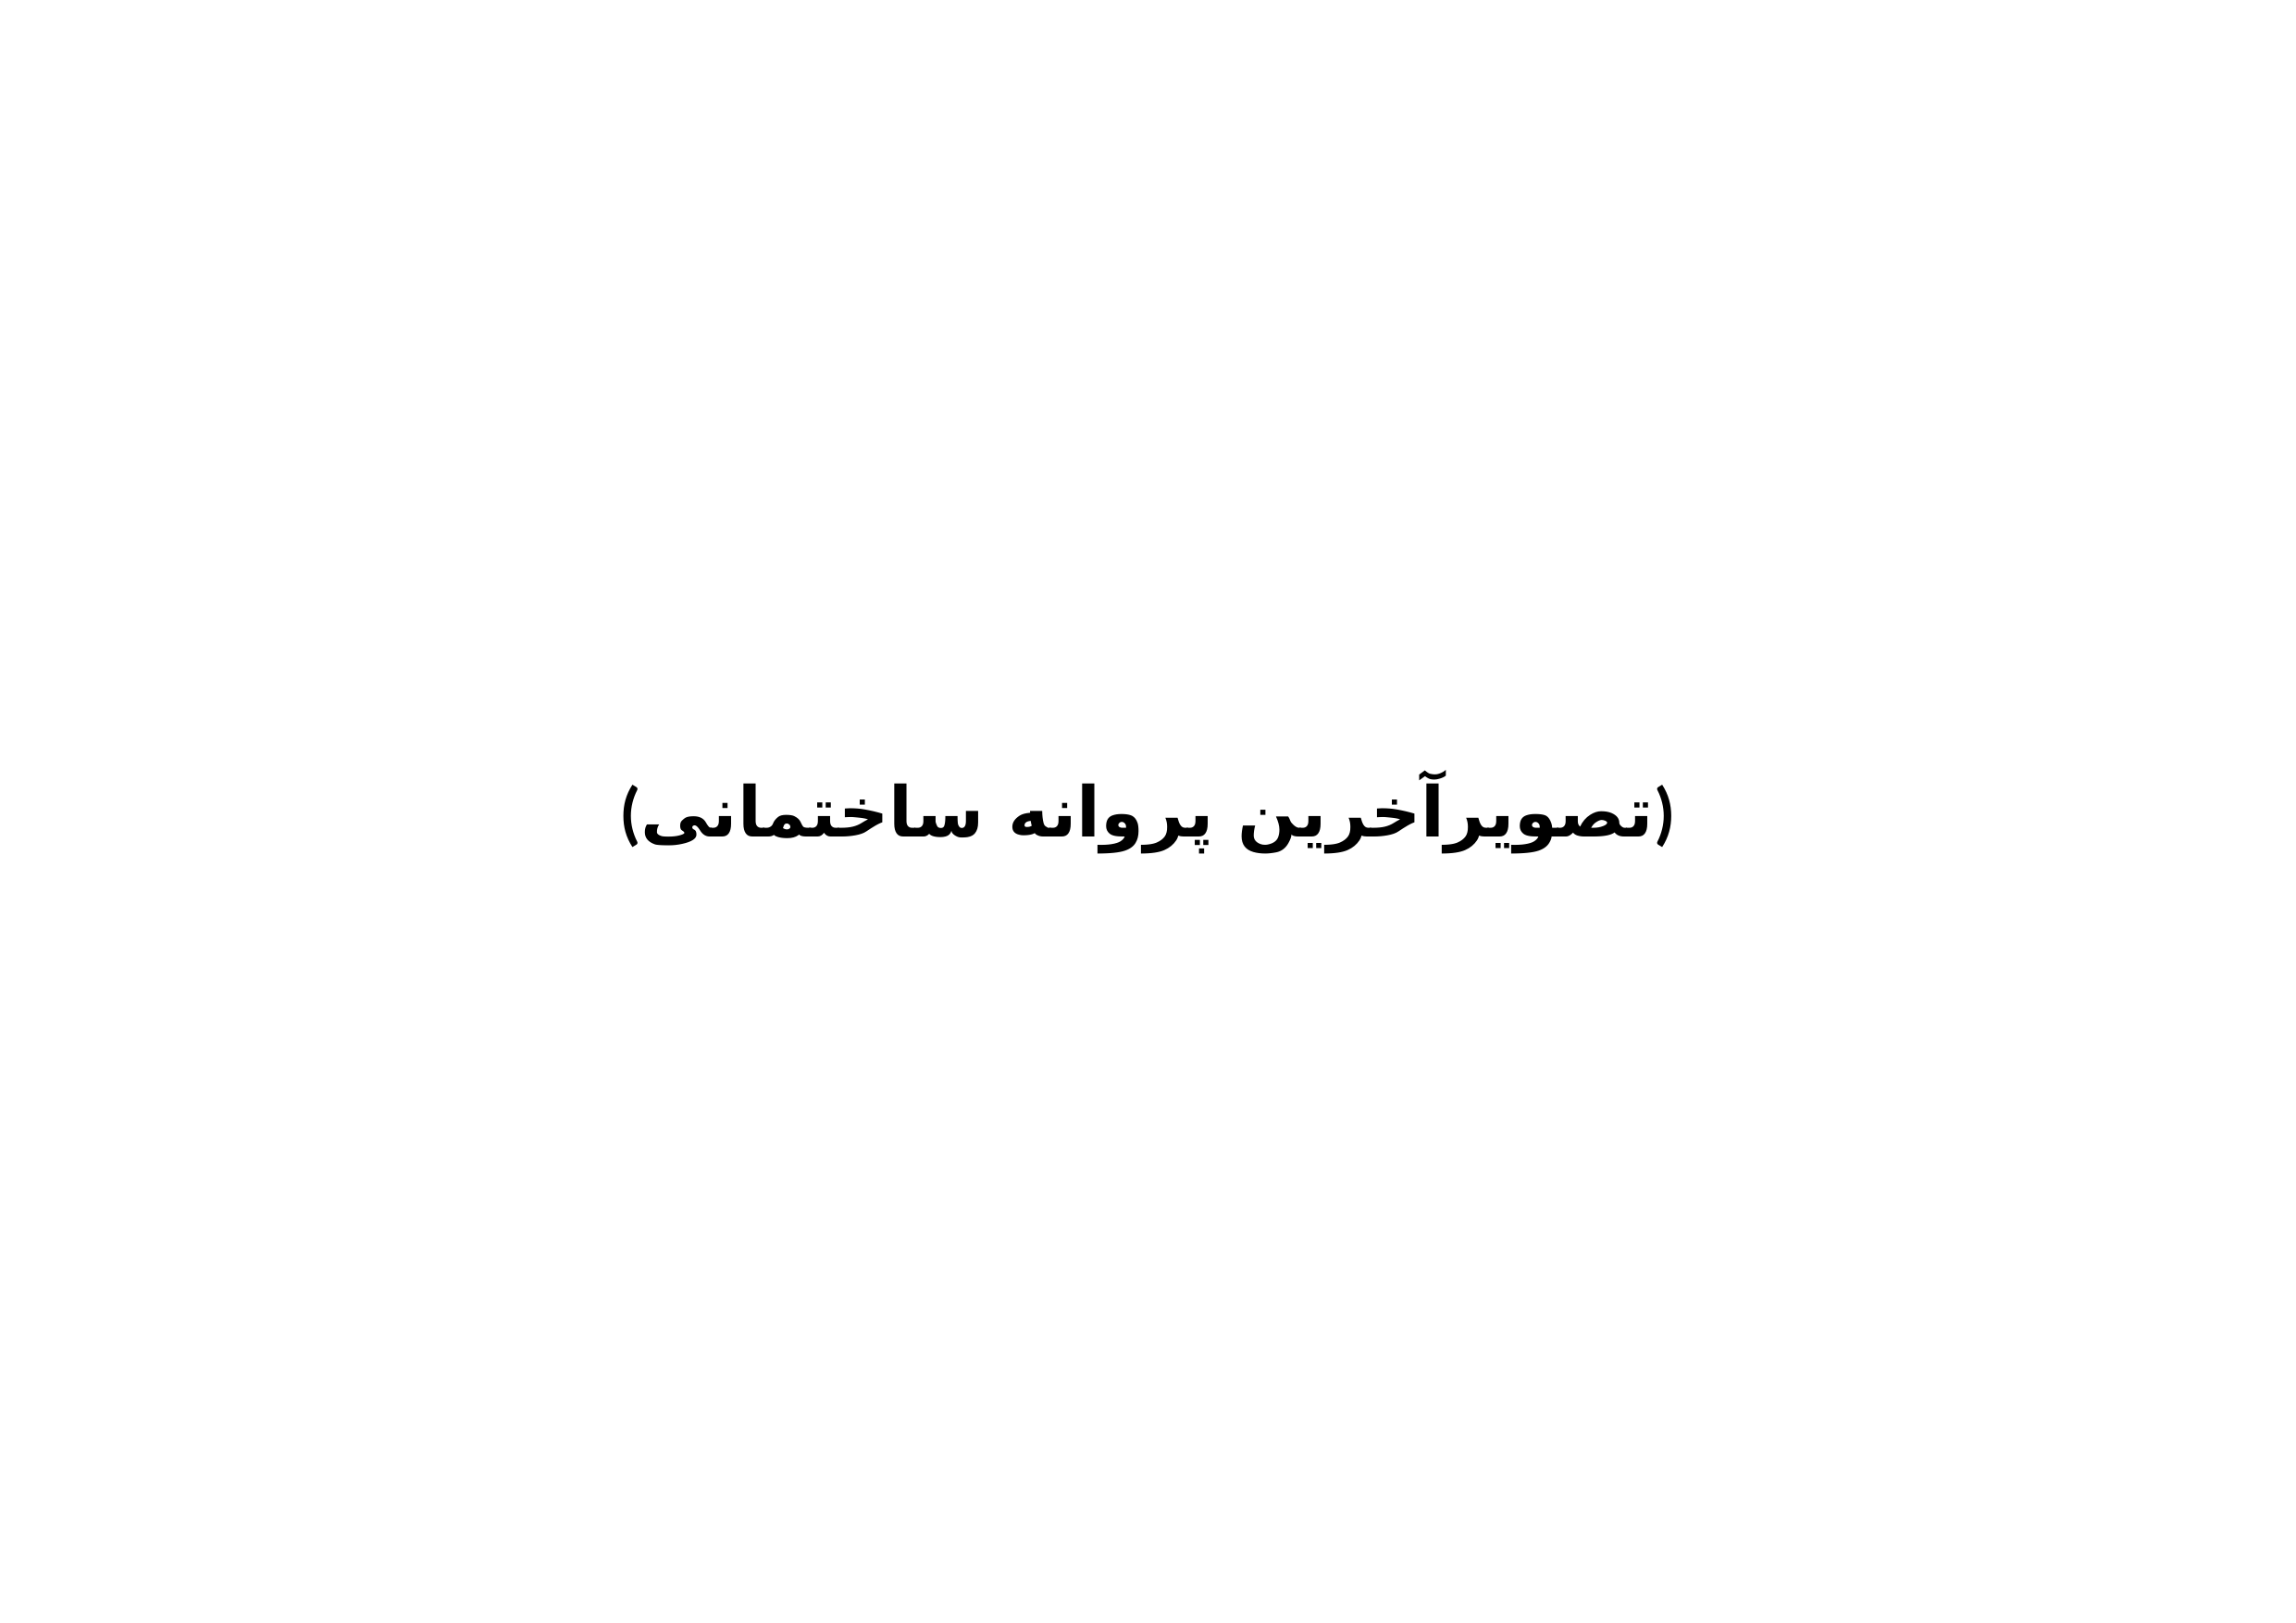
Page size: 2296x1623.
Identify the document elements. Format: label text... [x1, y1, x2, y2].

text_box (تصویرآخرین پروانه ساختمانی) [534, 760, 1761, 858]
